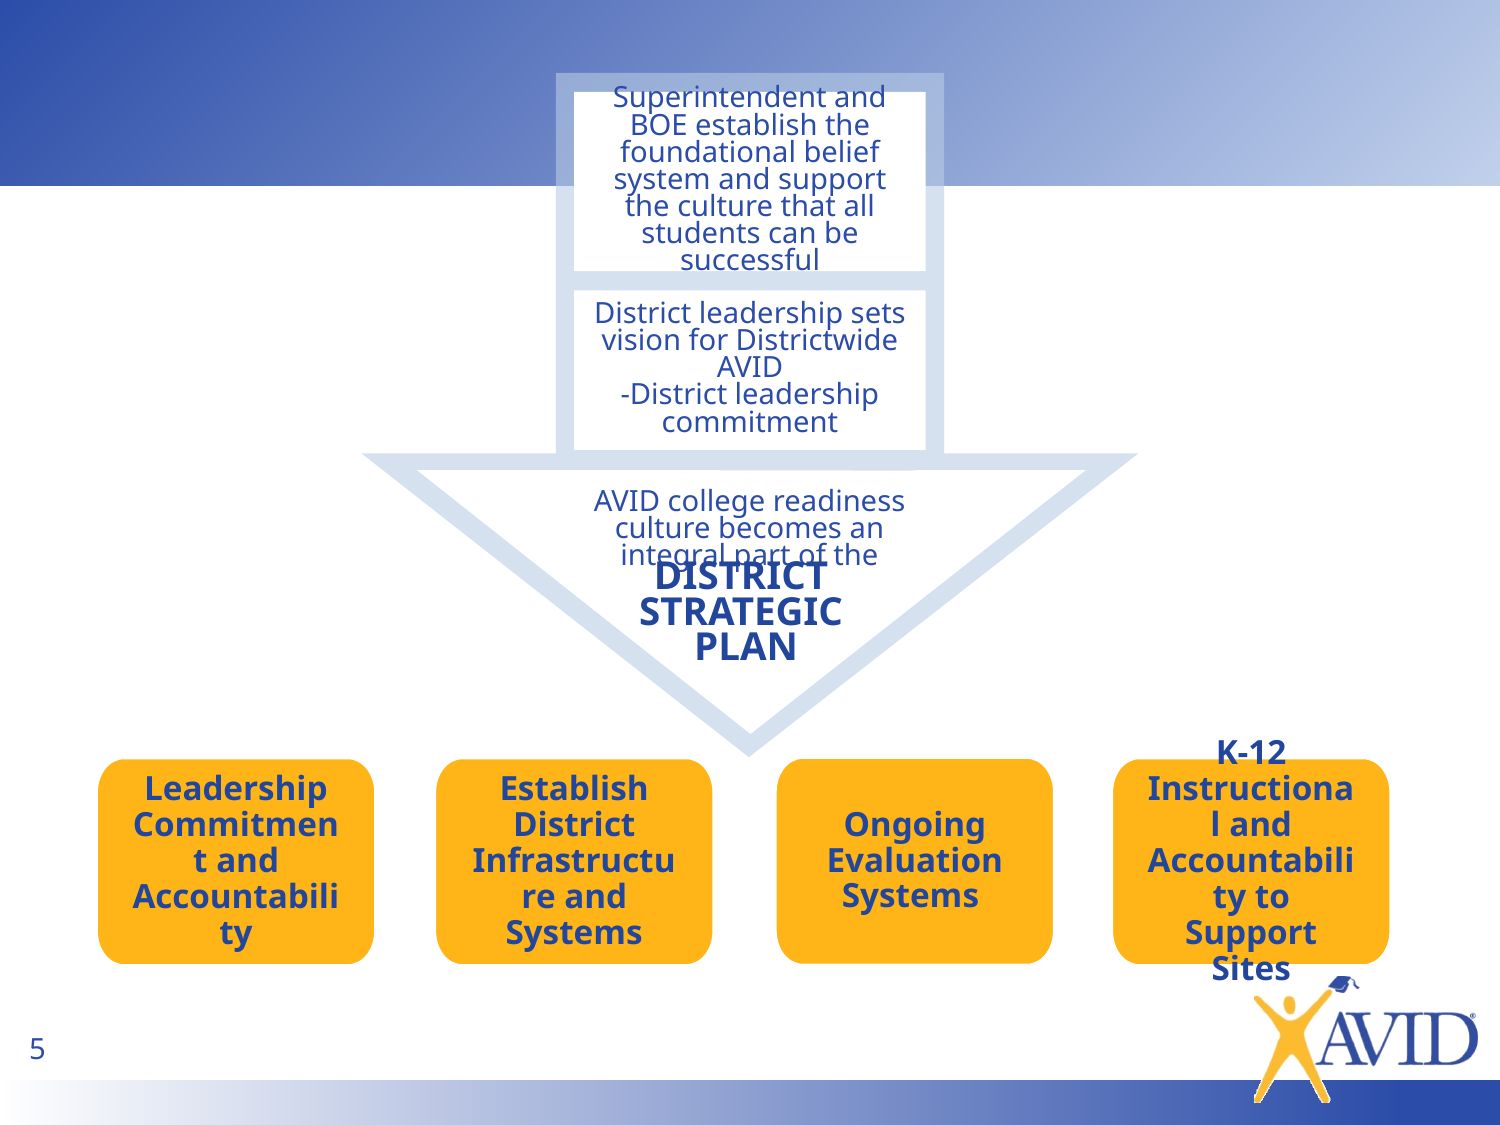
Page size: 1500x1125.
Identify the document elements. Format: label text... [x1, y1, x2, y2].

text_box Ongoing Evaluation Systems [772, 754, 1058, 968]
text_box Leadership Commitment and Accountability [93, 755, 379, 969]
text_box District leadership sets vision for Districtwide AVID -District leadership commitment [574, 290, 926, 450]
picture [1254, 976, 1478, 1103]
text_box [359, 70, 1141, 759]
text_box Establish District Infrastructure and Systems [431, 755, 717, 969]
text_box K-12 Instructional and Accountability to Support Sites [1108, 755, 1394, 969]
text_box District Strategic Plan [570, 554, 922, 617]
text_box [415, 467, 1088, 602]
text_box [599, 617, 903, 736]
slide_number 5 [14, 1020, 365, 1080]
text_box AVID college readiness culture becomes an integral part of the [551, 482, 949, 545]
text_box Superintendent and BOE establish the foundational belief system and support the culture that all students can be successful [574, 91, 926, 272]
